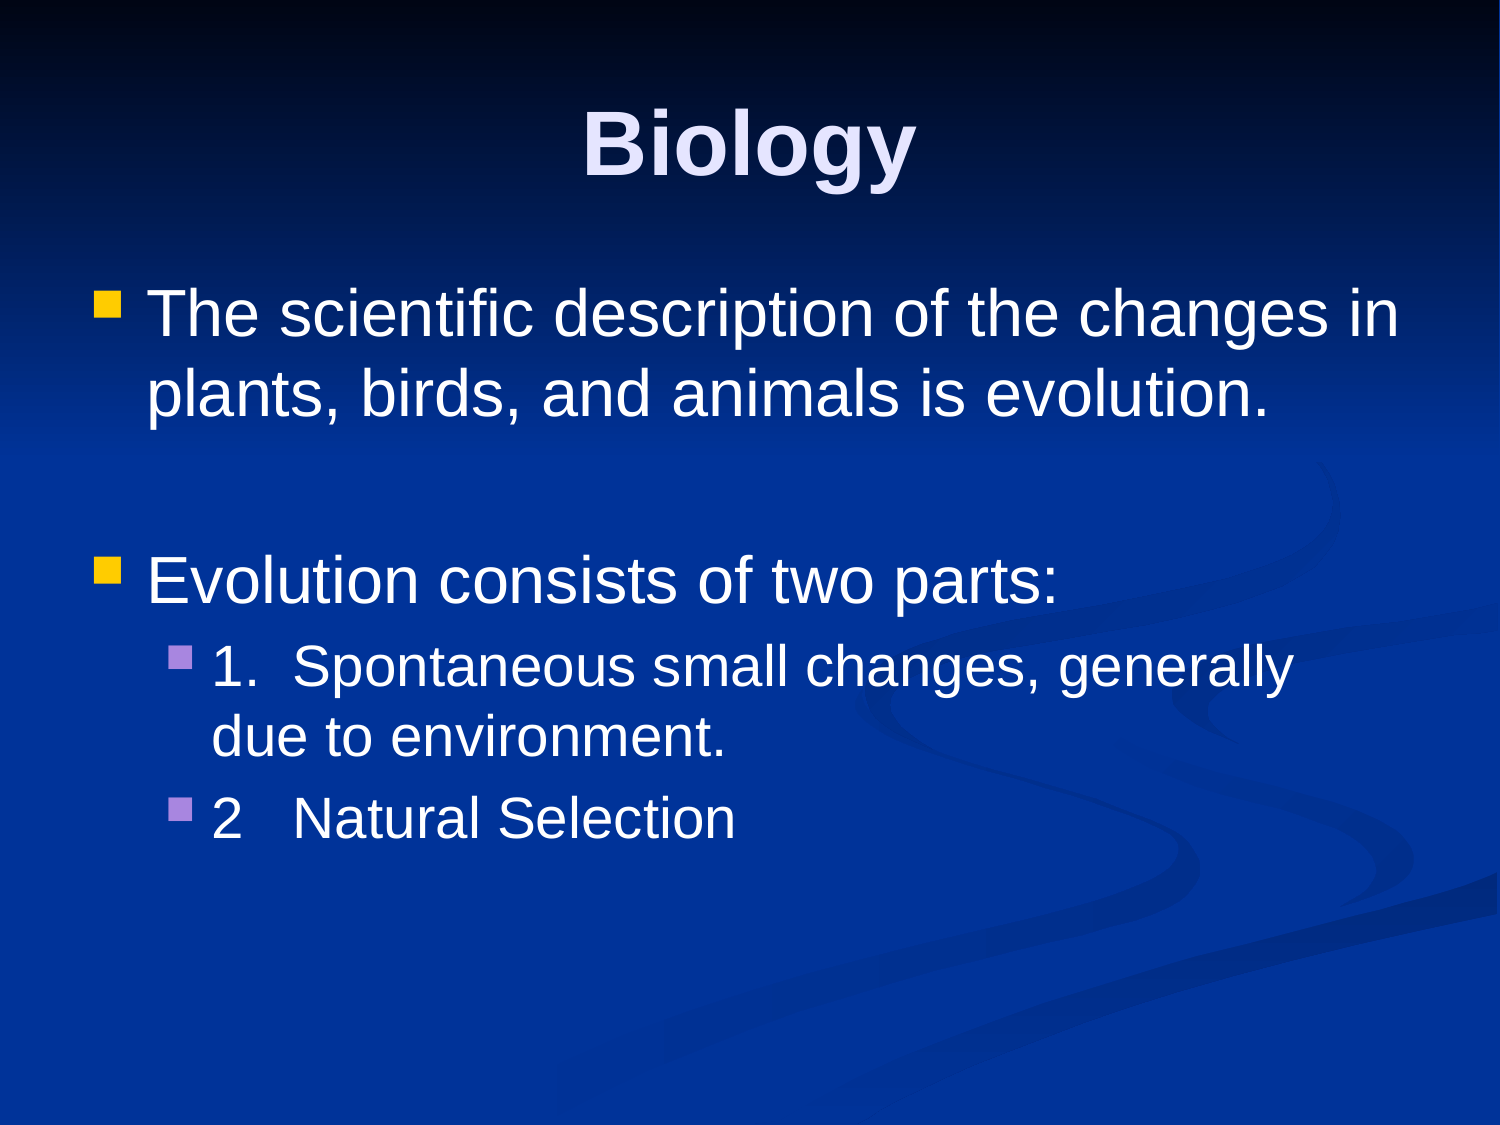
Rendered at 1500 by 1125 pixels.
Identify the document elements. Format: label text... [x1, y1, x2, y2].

list The scientific description of the changes in plants, birds, and animals is evolution. Evolution consists of two parts: 1. Spontaneous small changes, generally due to environment. 2 Natural Selection [74, 262, 1426, 1006]
title Biology [74, 44, 1426, 233]
